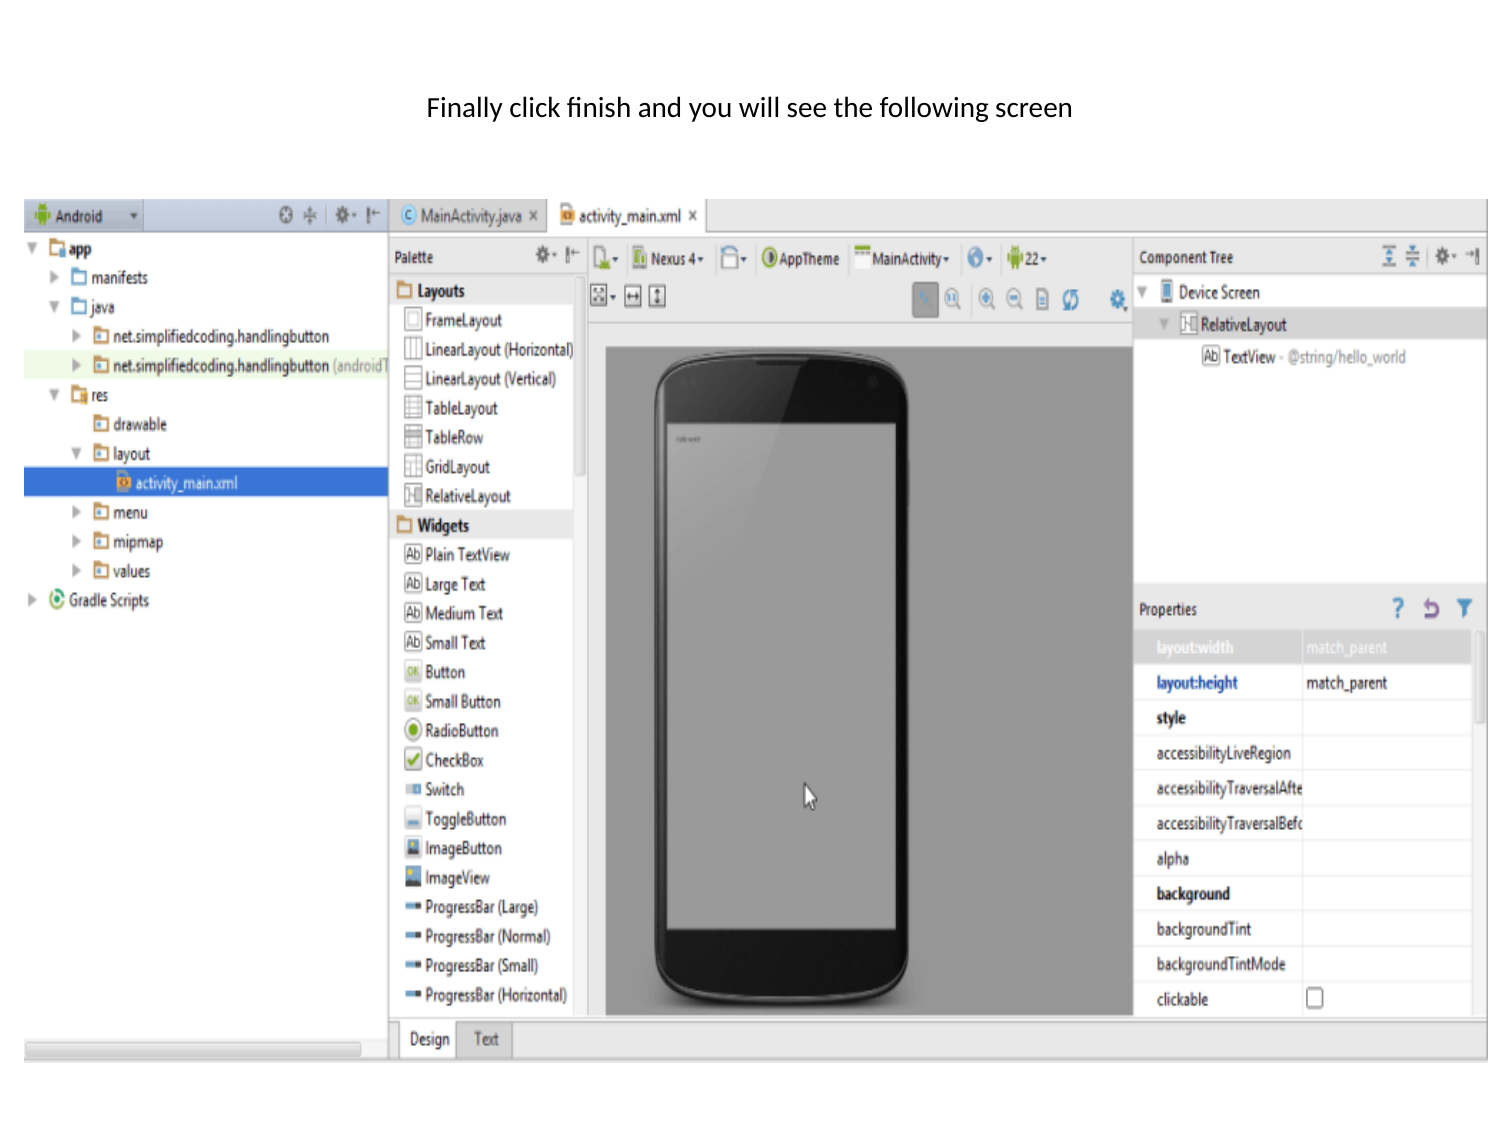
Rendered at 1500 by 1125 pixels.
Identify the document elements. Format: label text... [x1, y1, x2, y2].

title Finally click finish and you will see the following screen [75, 45, 1425, 175]
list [24, 199, 1488, 1063]
